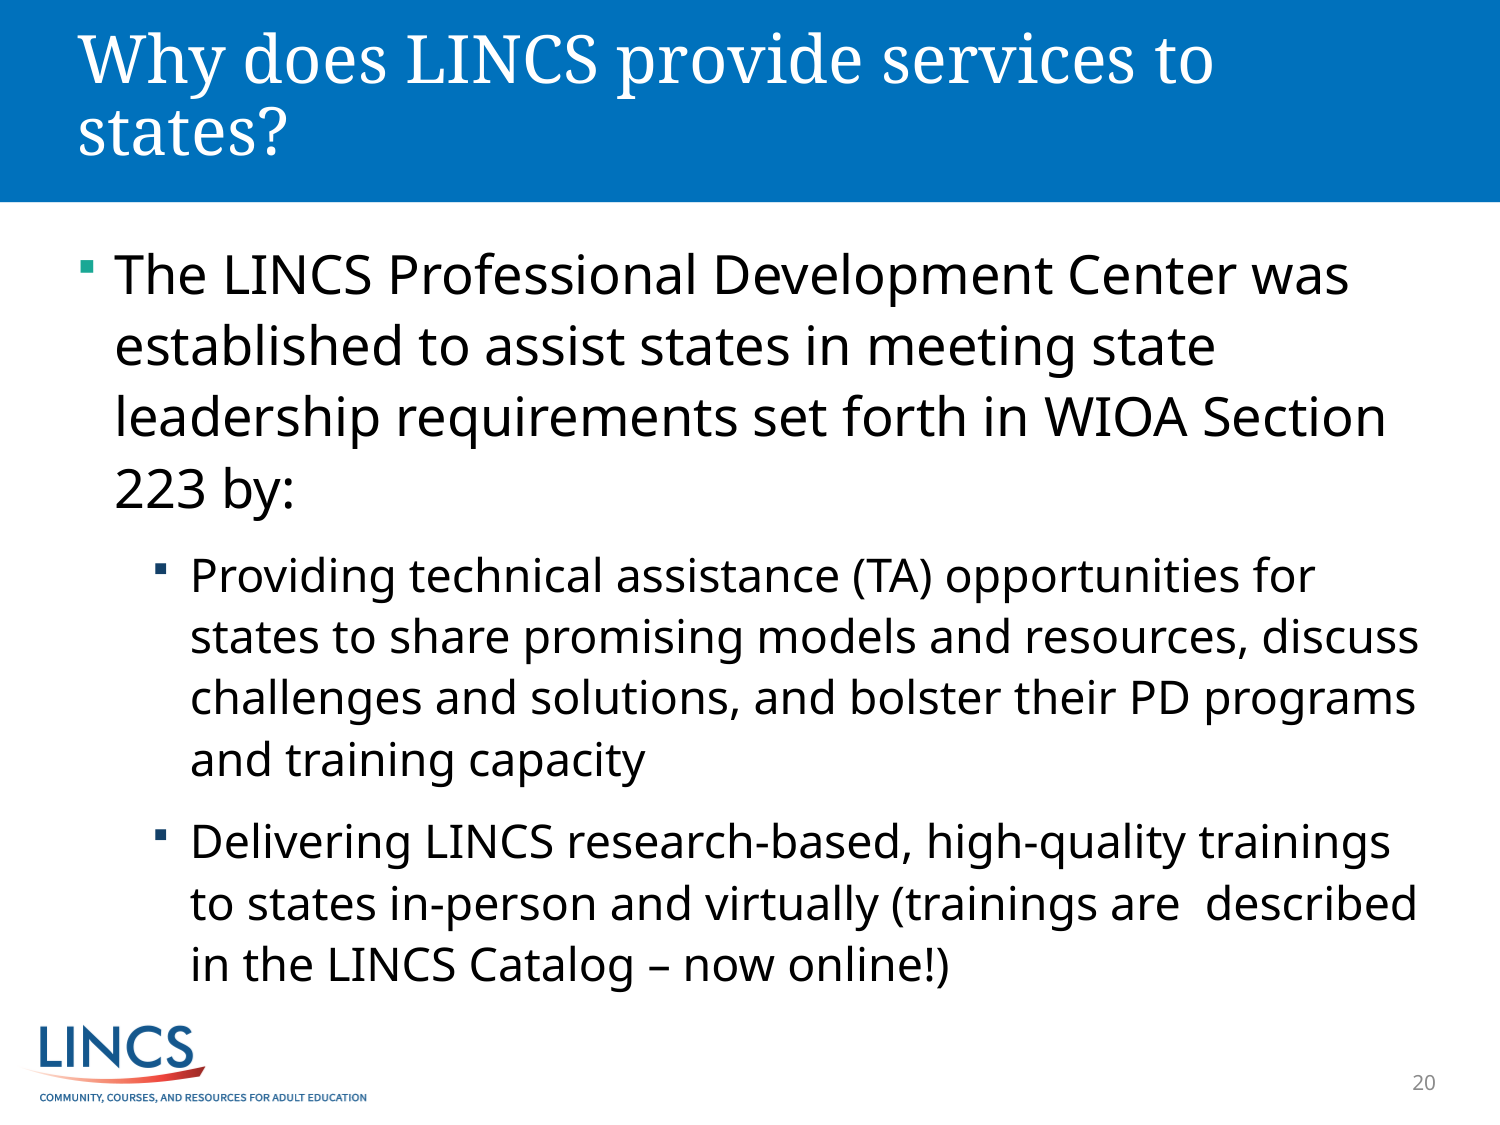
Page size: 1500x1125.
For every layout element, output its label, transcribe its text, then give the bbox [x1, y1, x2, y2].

list The LINCS Professional Development Center was established to assist states in meeting state leadership requirements set forth in WIOA Section 223 by: Providing technical assistance (TA) opportunities for states to share promising models and resources, discuss challenges and solutions, and bolster their PD programs and training capacity Delivering LINCS research-based, high-quality trainings to states in-person and virtually (trainings are described in the LINCS Catalog – now online!) [62, 226, 1451, 1000]
slide_number 20 [1353, 1064, 1451, 1103]
picture [0, 0, 1500, 1125]
title Why does LINCS provide services to states? [62, 0, 1447, 197]
